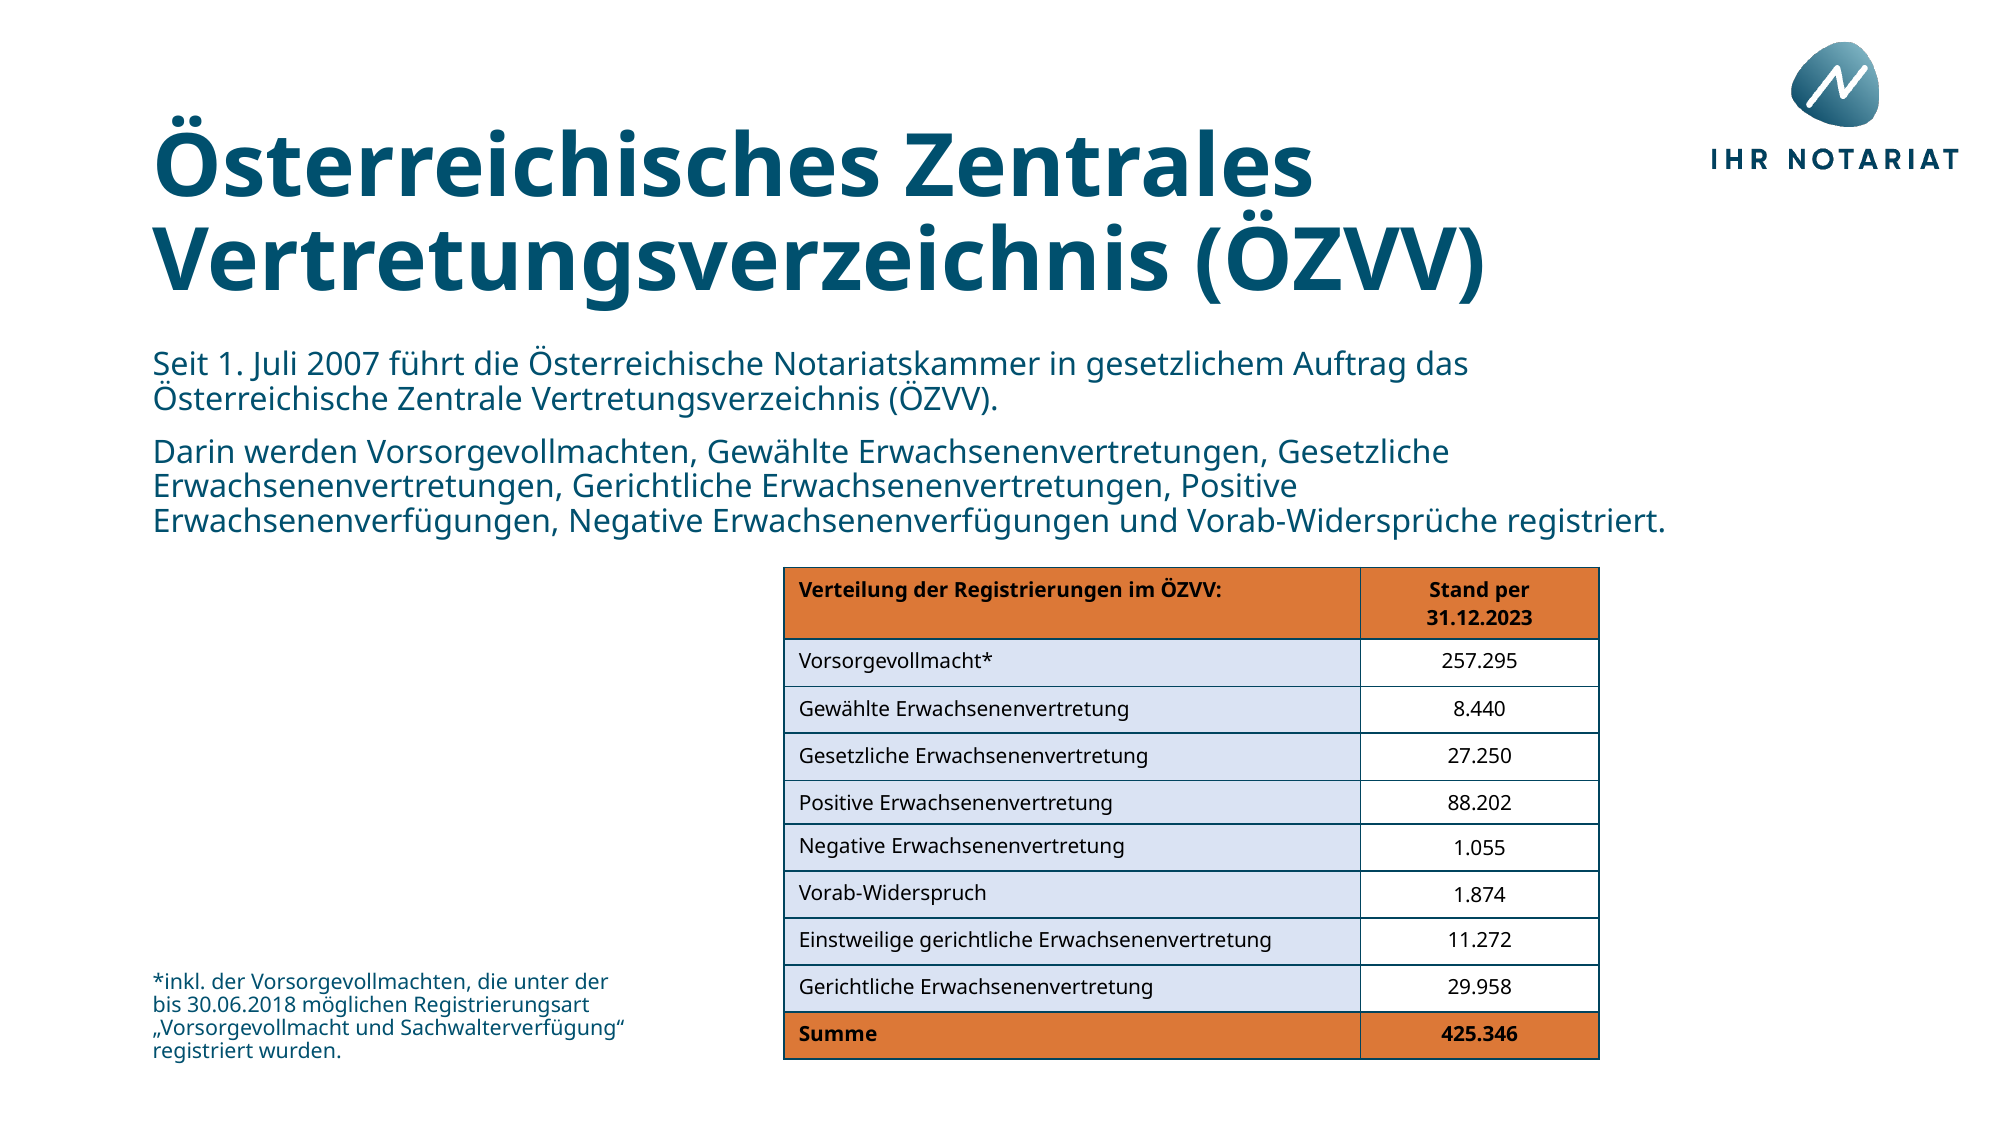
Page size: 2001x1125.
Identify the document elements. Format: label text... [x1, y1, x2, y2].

table_cell 88.202 [1361, 781, 1598, 823]
list Österreichisches Zentrales Vertretungsverzeichnis (ÖZVV) [137, 113, 1671, 340]
list Seit 1. Juli 2007 führt die Österreichische Notariatskammer in gesetzlichem Auftrag das Österreichische Zentrale Vertretungsverzeichnis (ÖZVV). Darin werden Vorsorgevollmachten, Gewählte Erwachsenenvertretungen, Gesetzliche Erwachsenenvertretungen, Gerichtliche Erwachsenenvertretungen, Positive Erwachsenenverfügungen, Negative Erwachsenenverfügungen und Vorab-Widersprüche registriert. *inkl. der Vorsorgevollmachten, die unter der bis 30.06.2018 möglichen Registrierungsart „Vorsorgevollmacht und Sachwalterverfügung“ registriert wurden. [137, 340, 1705, 1073]
table_cell Gesetzliche Erwachsenenvertretung [785, 734, 1360, 780]
table_cell Negative Erwachsenenvertretung [785, 825, 1360, 870]
table_cell 1.874 [1361, 872, 1598, 917]
table_cell Einstweilige gerichtliche Erwachsenenvertretung [785, 919, 1360, 964]
table_cell 425.346 [1361, 1013, 1598, 1058]
table_cell Gerichtliche Erwachsenenvertretung [785, 966, 1360, 1011]
table_cell 257.295 [1361, 640, 1598, 686]
table_cell Gewählte Erwachsenenvertretung [785, 687, 1360, 732]
table_cell 27.250 [1361, 734, 1598, 780]
table_cell 1.055 [1361, 825, 1598, 870]
table_cell 8.440 [1361, 687, 1598, 732]
picture [1670, 0, 2000, 212]
table_header Stand per 31.12.2023 [1361, 568, 1598, 638]
table_cell 29.958 [1361, 966, 1598, 1011]
table_cell 11.272 [1361, 919, 1598, 964]
table_cell Positive Erwachsenenvertretung [785, 781, 1360, 823]
table_cell Summe [785, 1013, 1360, 1058]
table_cell Vorab-Widerspruch [785, 872, 1360, 917]
table_header Verteilung der Registrierungen im ÖZVV: [785, 568, 1360, 638]
table_cell Vorsorgevollmacht* [785, 640, 1360, 686]
